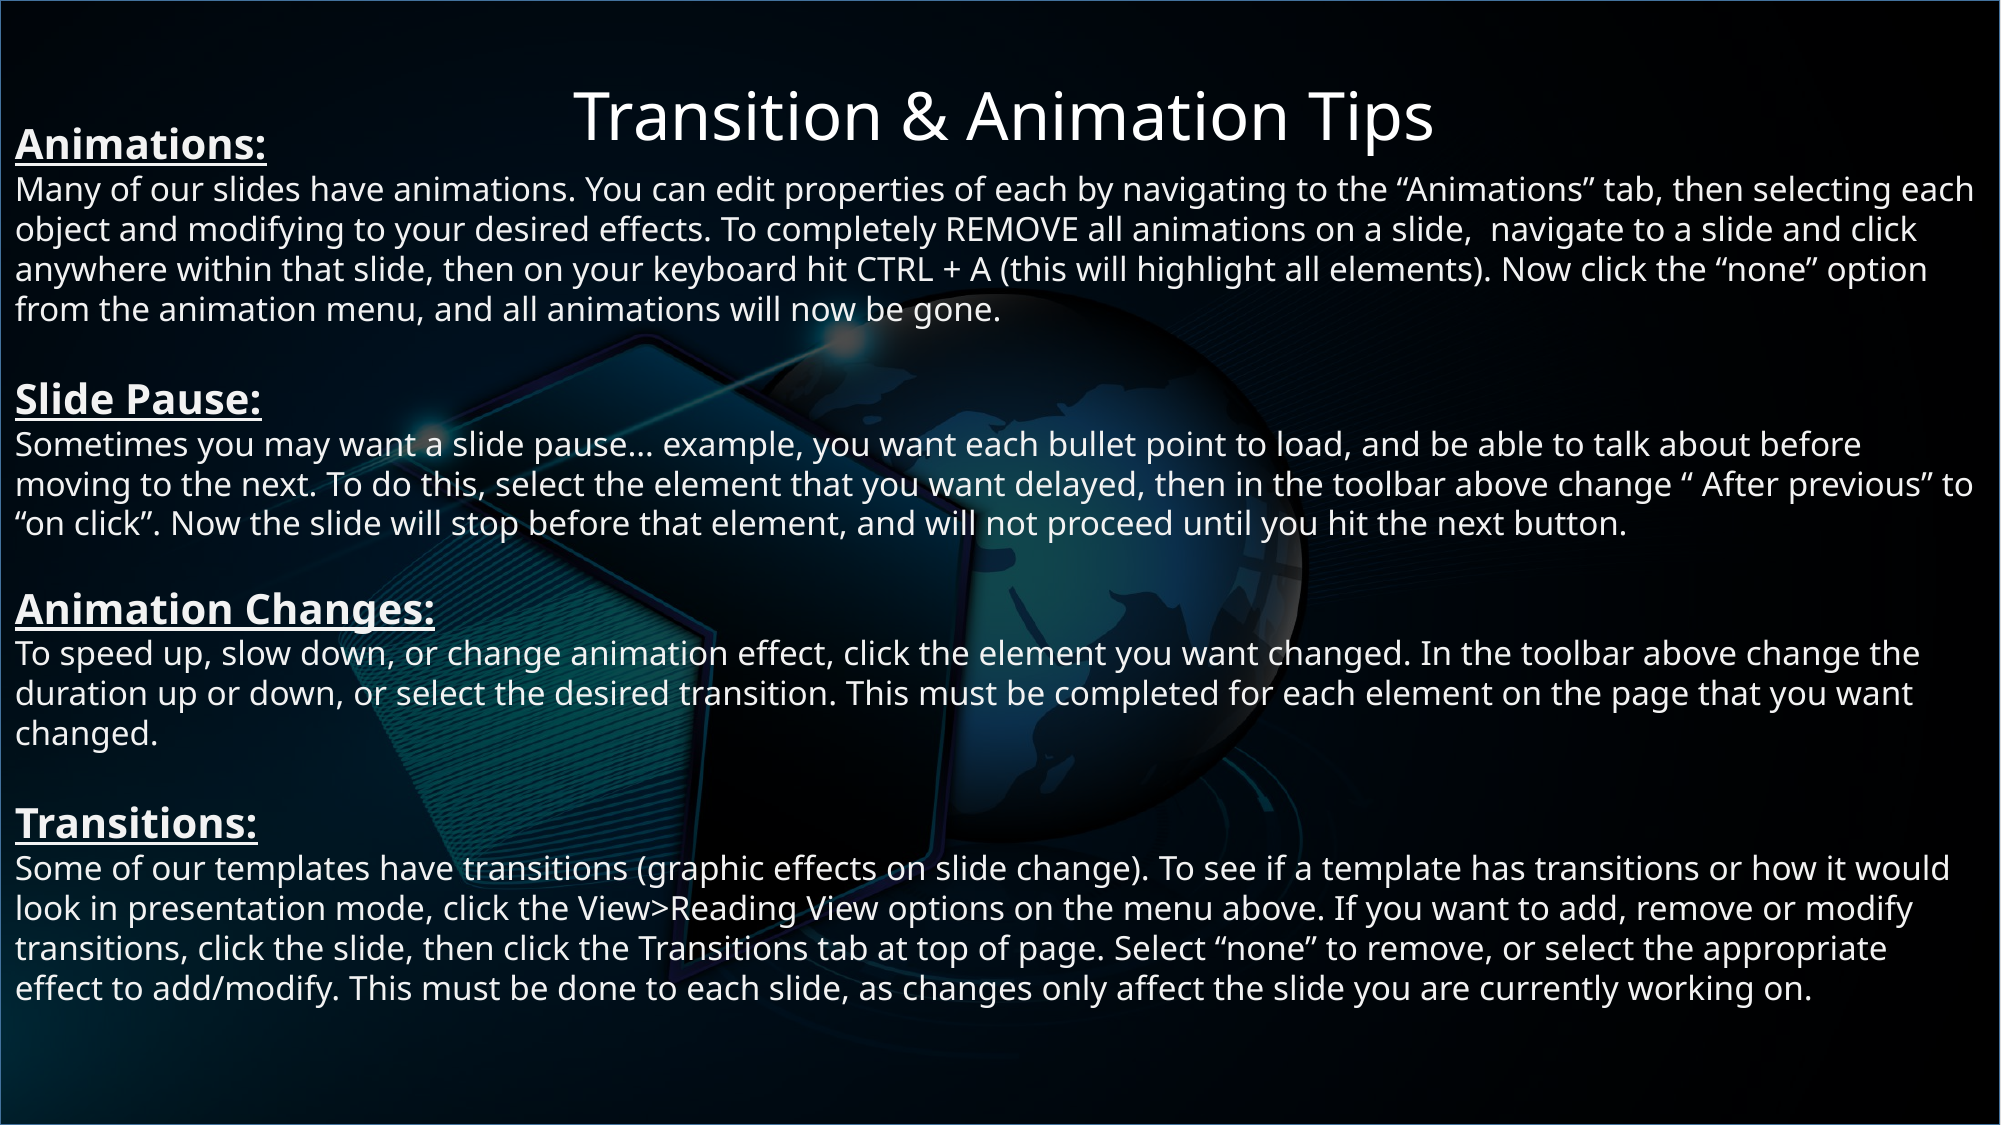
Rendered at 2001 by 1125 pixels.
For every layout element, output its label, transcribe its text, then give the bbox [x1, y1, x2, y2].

title Transition & Animation Tips [477, 59, 1532, 177]
text_box Animations: Many of our slides have animations. You can edit properties of each by navigating to the “Animations” tab, then selecting each object and modifying to your desired effects. To completely REMOVE all animations on a slide, navigate to a slide and click anywhere within that slide, then on your keyboard hit CTRL + A (this will highlight all elements). Now click the “none” option from the animation menu, and all animations will now be gone. Slide Pause: Sometimes you may want a slide pause… example, you want each bullet point to load, and be able to talk about before moving to the next. To do this, select the element that you want delayed, then in the toolbar above change “ After previous” to “on click”. Now the slide will stop before that element, and will not proceed until you hit the next button. Animation Changes: To speed up, slow down, or change animation effect, click the element you want changed. In the toolbar above change the duration up or down, or select the desired transition. This must be completed for each element on the page that you want changed. Transitions: Some of our templates have transitions (graphic effects on slide change). To see if a template has transitions or how it would look in presentation mode, click the View>Reading View options on the menu above. If you want to add, remove or modify transitions, click the slide, then click the Transitions tab at top of page. Select “none” to remove, or select the appropriate effect to add/modify. This must be done to each slide, as changes only affect the slide you are currently working on. [0, 0, 2000, 1125]
